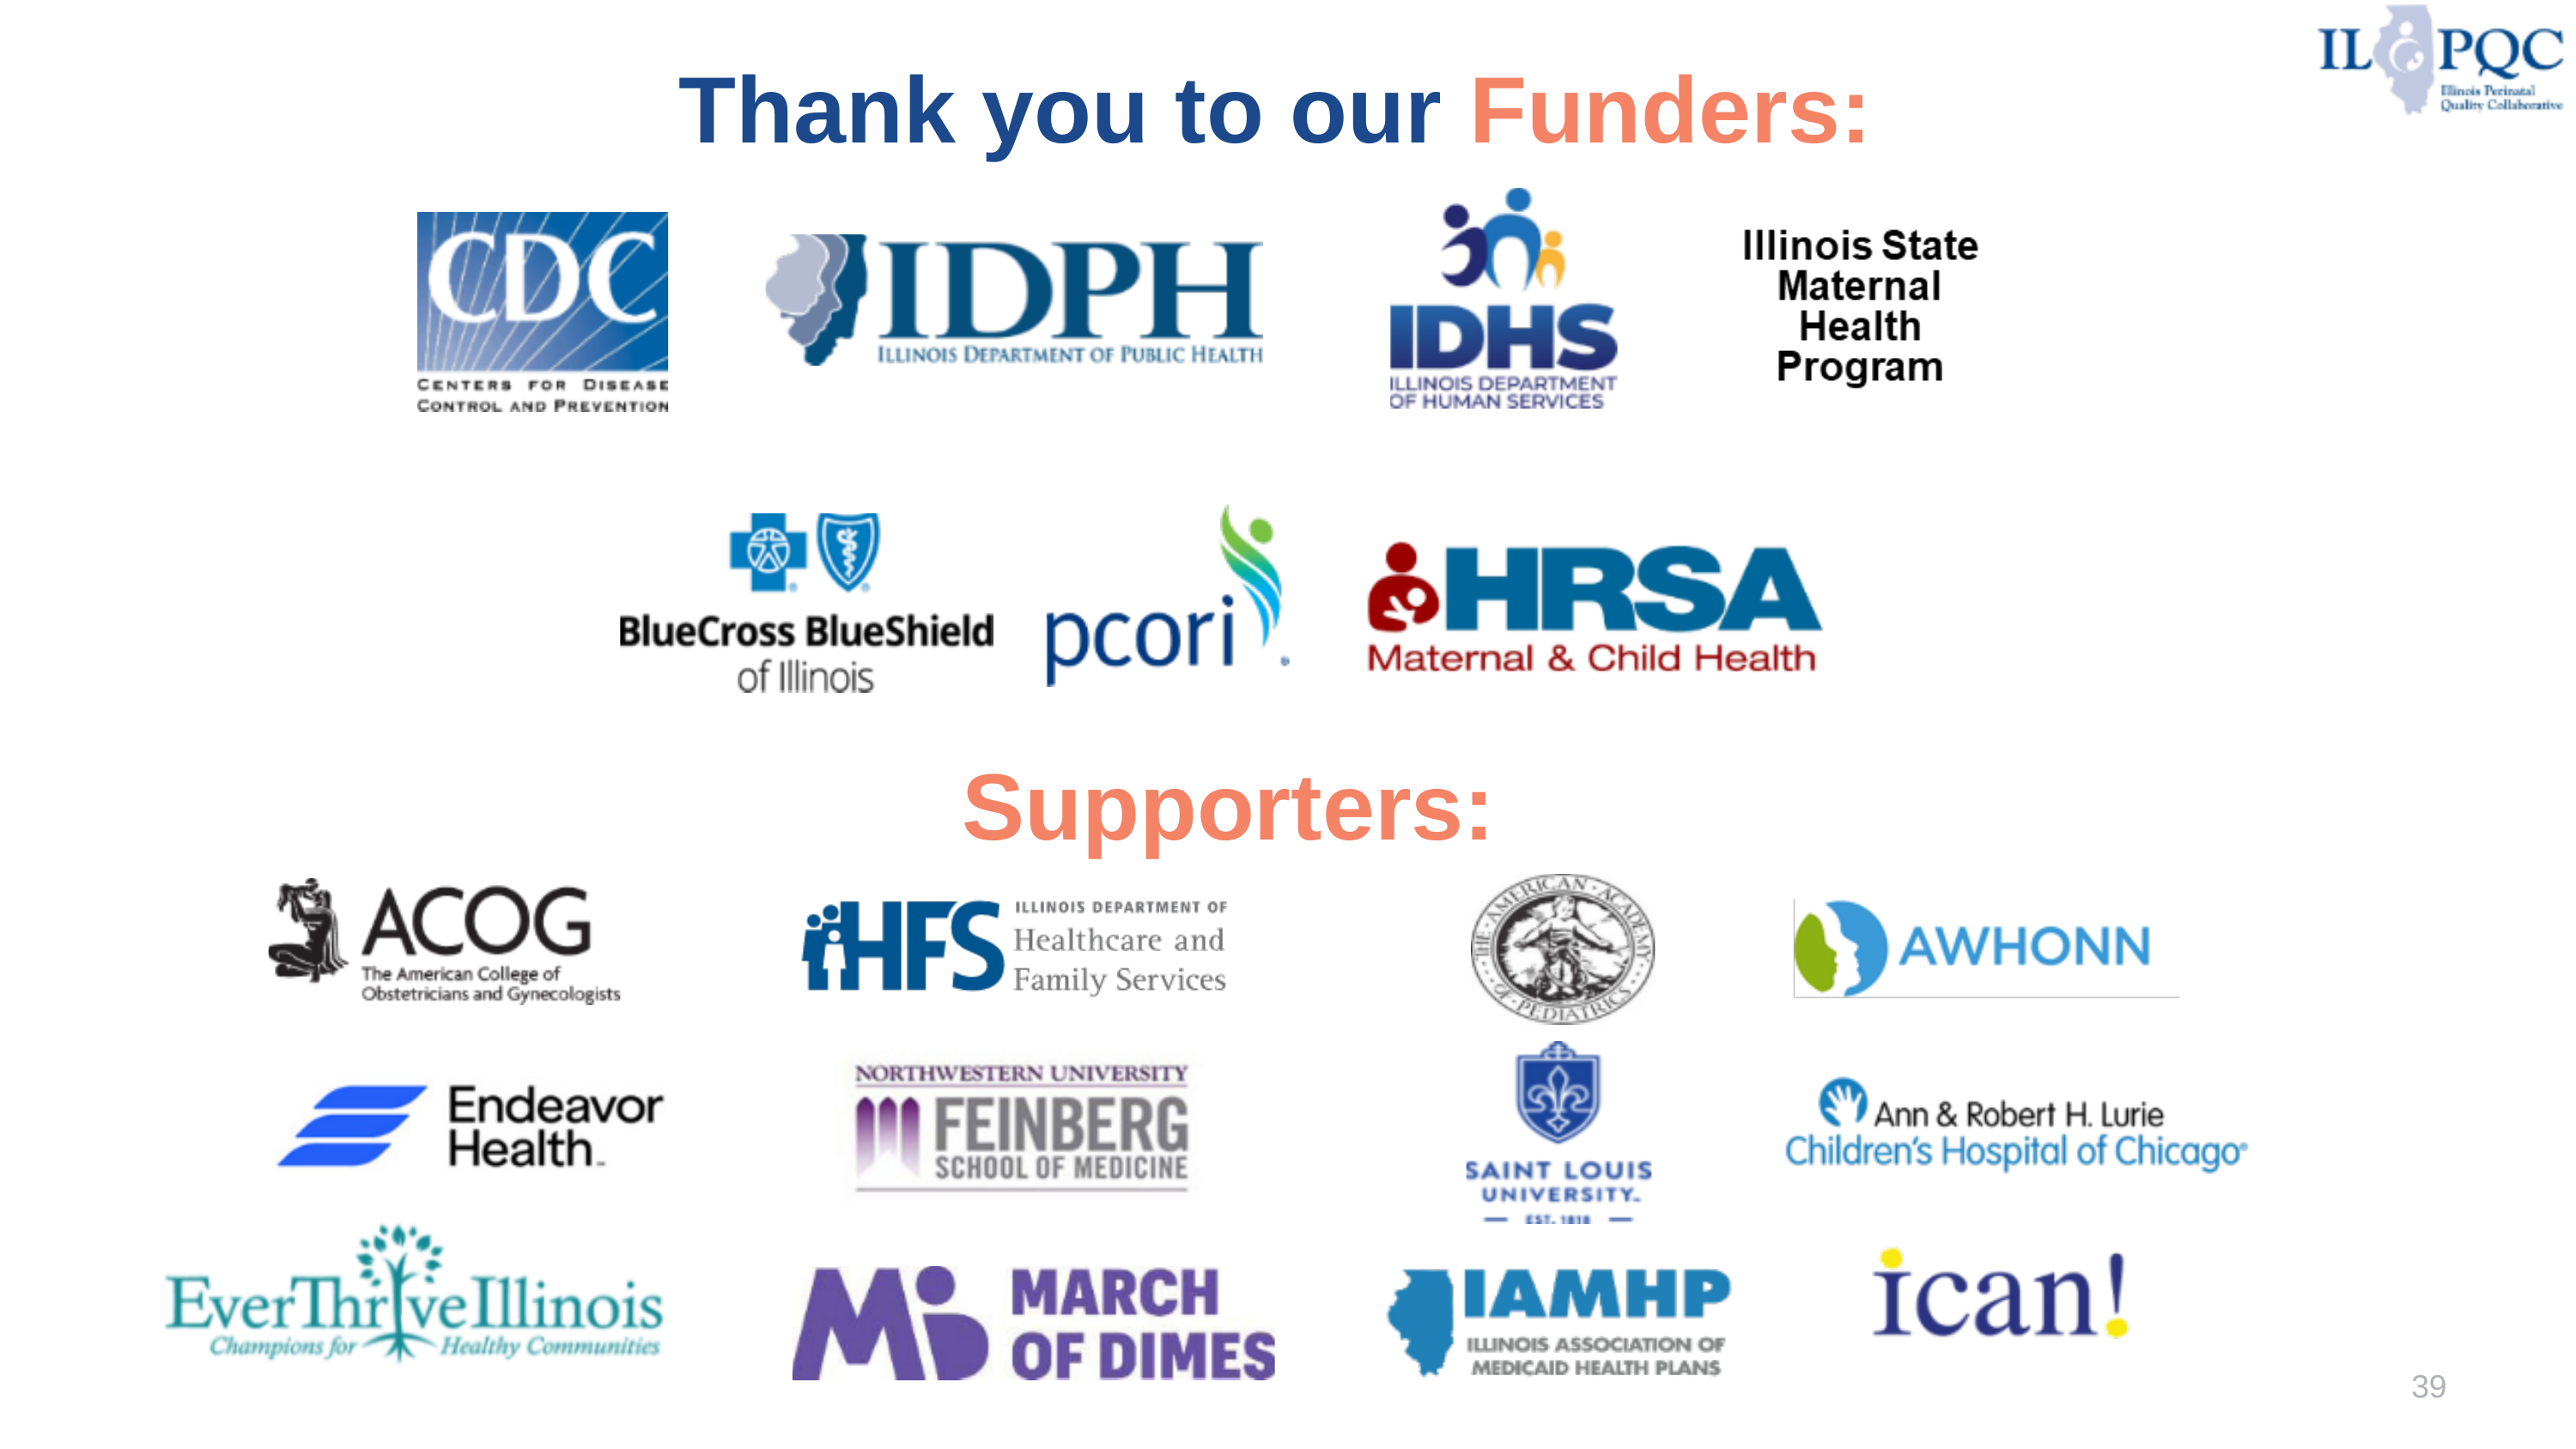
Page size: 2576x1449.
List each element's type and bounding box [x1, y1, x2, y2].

text_box [417, 212, 669, 412]
text_box [471, 0, 2081, 212]
text_box [1342, 530, 1844, 688]
text_box [1385, 1266, 1734, 1305]
text_box [1849, 1230, 2152, 1305]
text_box [1777, 1076, 2263, 1176]
text_box [1466, 1041, 1652, 1224]
text_box [765, 234, 1264, 366]
text_box [1389, 221, 1461, 409]
text_box [1465, 0, 2576, 406]
text_box [1867, 1342, 2448, 1421]
text_box [268, 878, 621, 1005]
text_box [103, 1305, 2498, 1392]
text_box [1777, 899, 2180, 1000]
text_box [620, 513, 993, 694]
text_box [1046, 504, 1290, 687]
text_box [227, 1041, 715, 1212]
text_box [792, 1266, 1275, 1305]
text_box [153, 1212, 683, 1305]
text_box [785, 886, 1244, 1012]
text_box [667, 731, 1790, 858]
text_box [1471, 874, 1656, 1026]
text_box [834, 1041, 1229, 1225]
